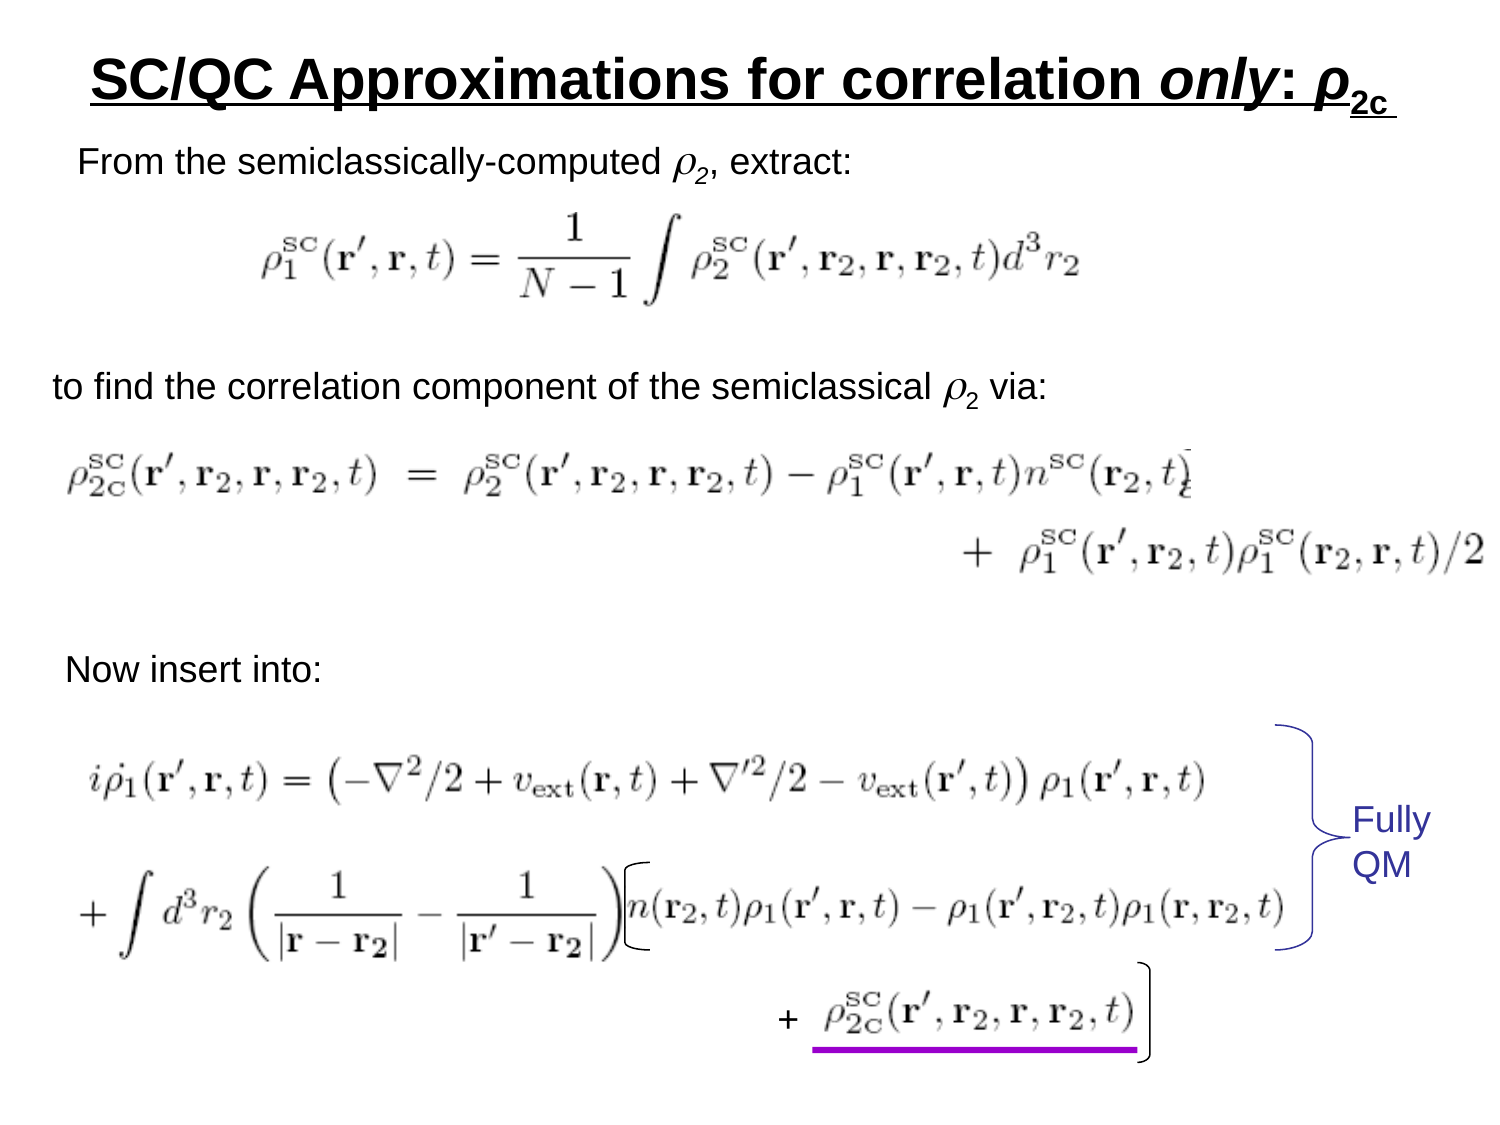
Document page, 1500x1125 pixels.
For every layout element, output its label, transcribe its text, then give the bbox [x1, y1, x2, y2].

text_box [1137, 962, 1150, 986]
picture [249, 212, 1105, 315]
picture [49, 699, 1288, 976]
text_box + [762, 987, 810, 1048]
text_box Now insert into: [50, 637, 913, 698]
text_box [1274, 724, 1337, 949]
text_box to find the correlation component of the semiclassical r2 via: [37, 350, 1275, 422]
text_box [629, 862, 650, 873]
text_box From the semiclassically-computed r2, extract: [62, 125, 1100, 197]
text_box Fully QM [1337, 787, 1500, 893]
picture [812, 987, 1151, 1063]
text_box SC/QC Approximations for correlation only: ρ2c [62, 37, 1425, 125]
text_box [55, 449, 1500, 579]
